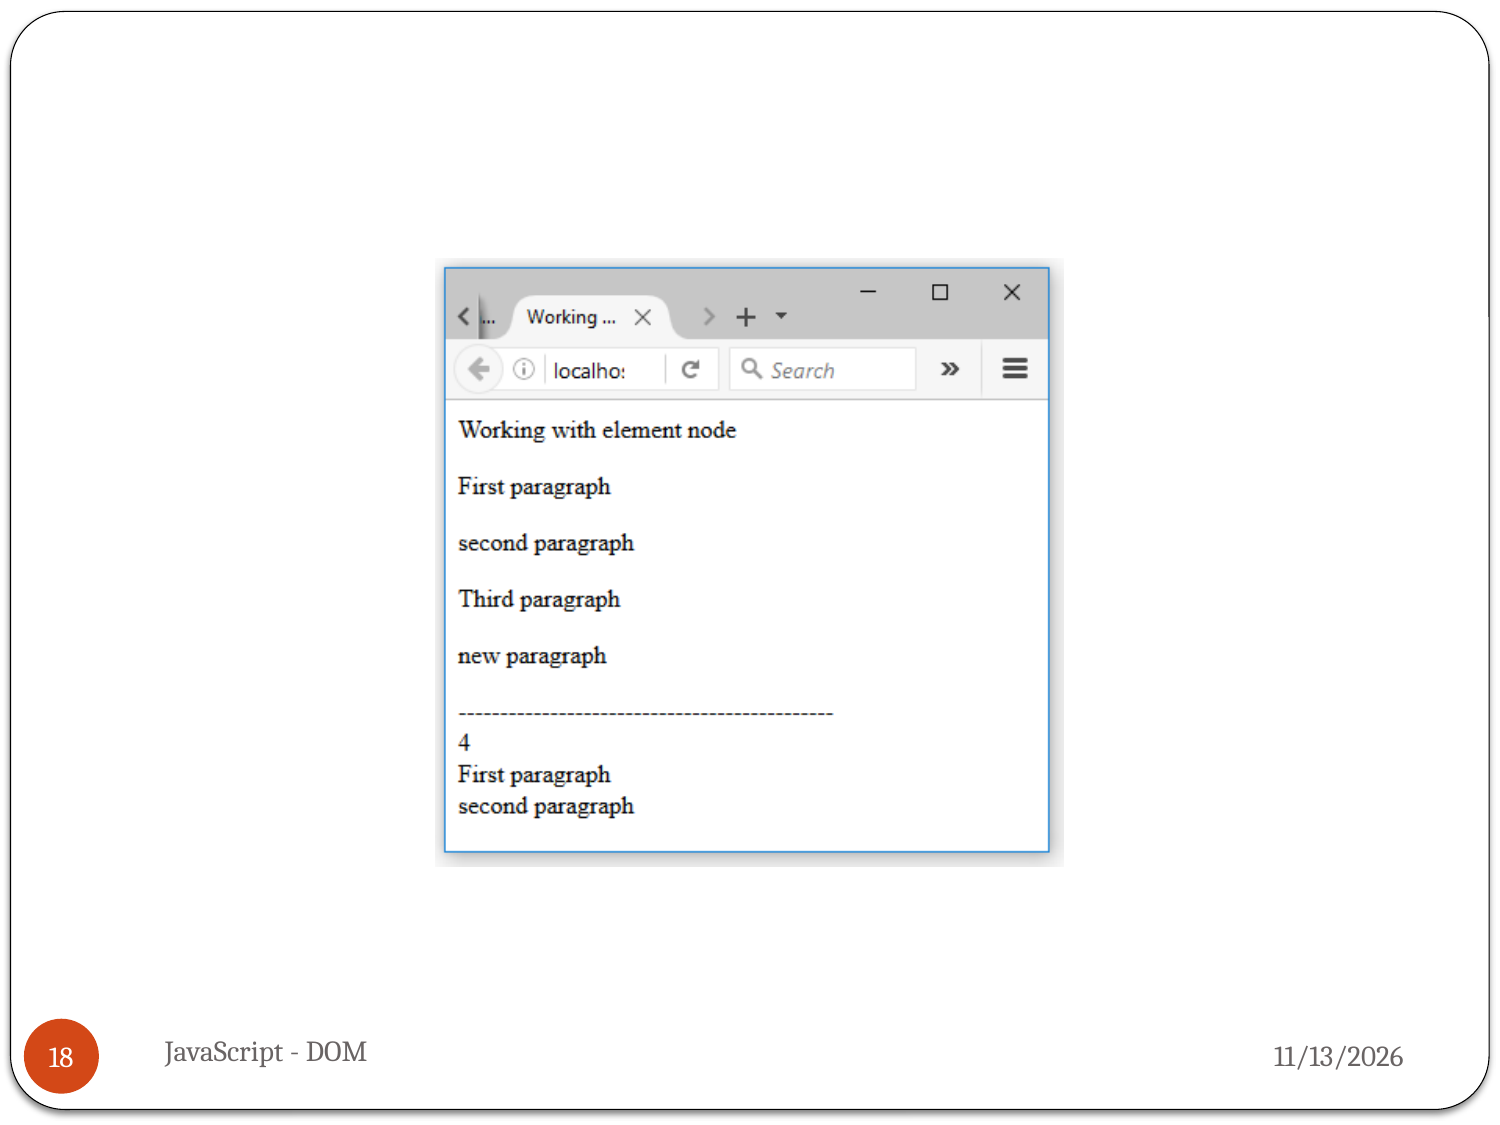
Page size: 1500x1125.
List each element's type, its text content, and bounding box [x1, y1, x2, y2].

slide_number 18 [23, 1018, 99, 1094]
picture [435, 258, 1065, 867]
footer JavaScript - DOM [150, 1012, 800, 1088]
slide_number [1012, 1015, 1419, 1094]
